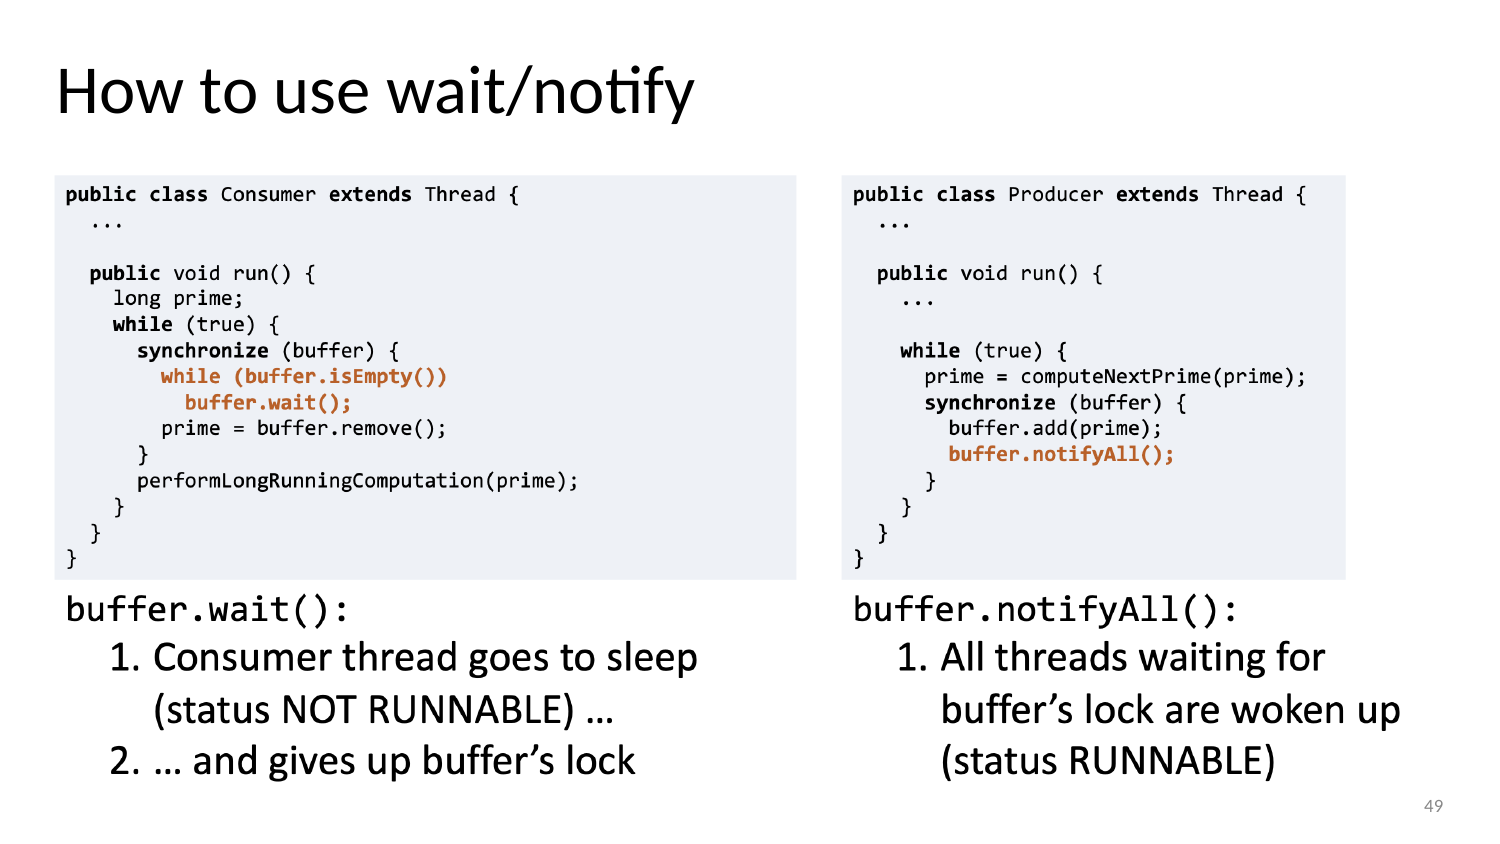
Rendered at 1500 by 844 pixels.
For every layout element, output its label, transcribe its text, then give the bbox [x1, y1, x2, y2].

picture [41, 156, 1413, 805]
slide_number 49 [1059, 782, 1459, 827]
title How to use wait/notify [41, 22, 1459, 162]
